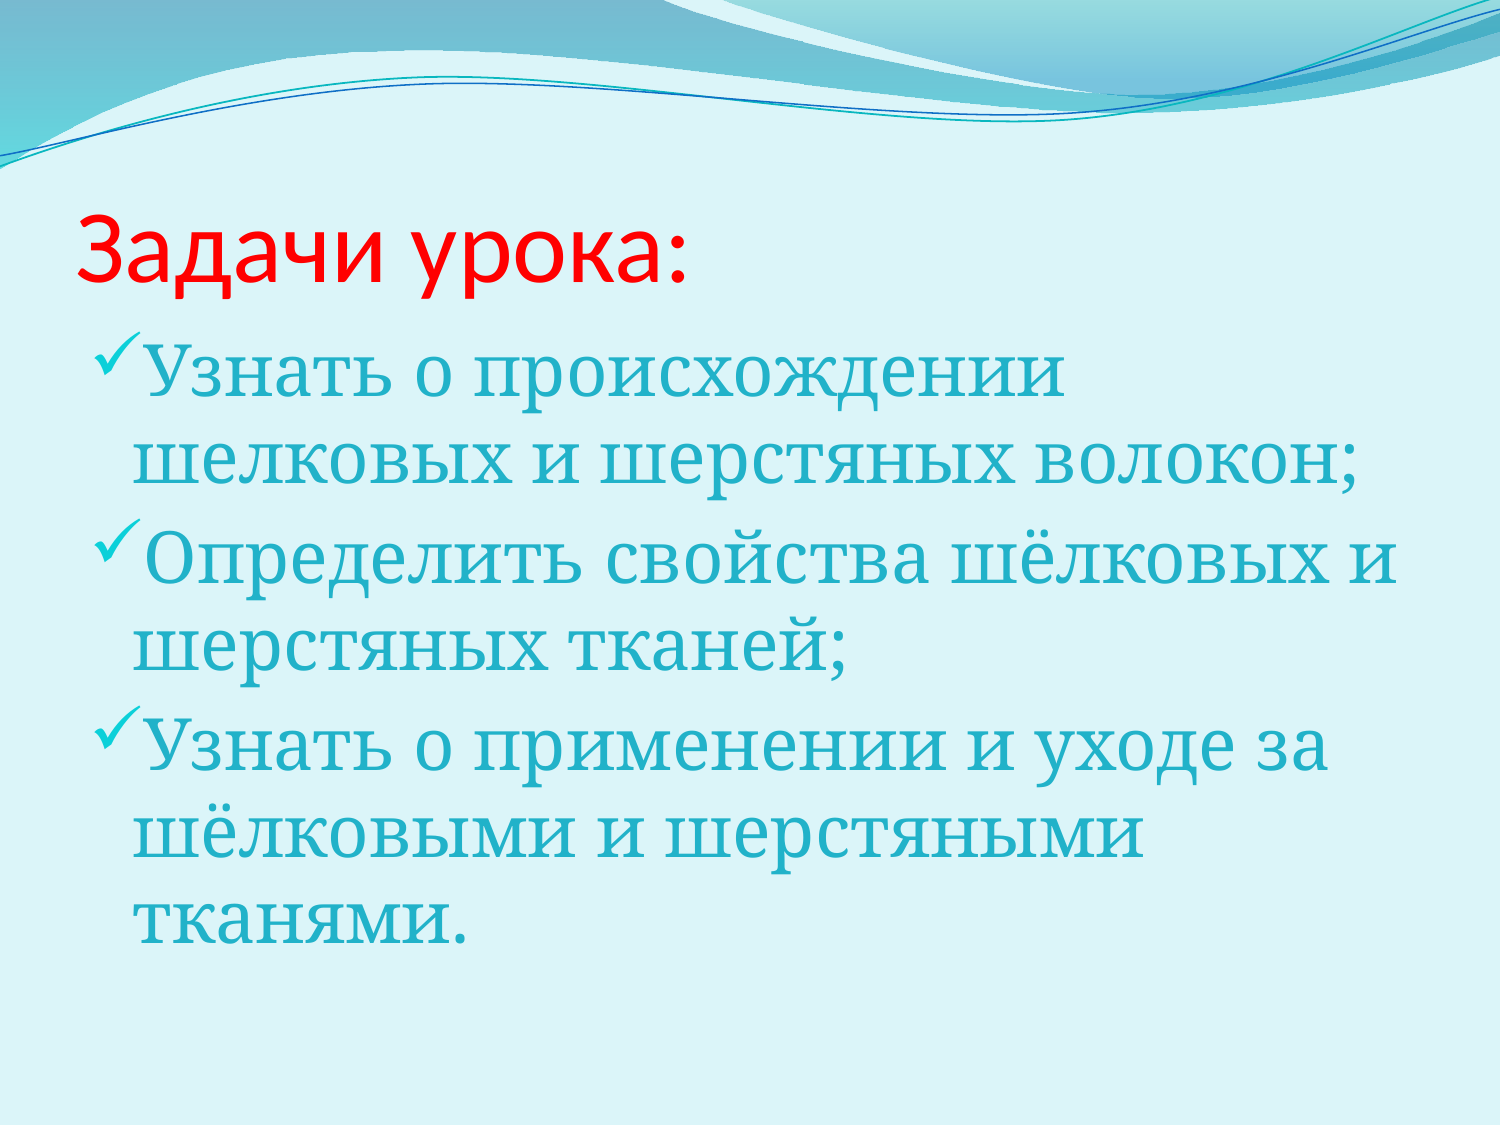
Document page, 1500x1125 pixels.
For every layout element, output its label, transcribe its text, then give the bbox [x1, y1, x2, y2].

title Задачи урока: [75, 115, 1425, 303]
list Узнать о происхождении шелковых и шерстяных волокон; Определить свойства шёлковых и шерстяных тканей; Узнать о применении и уходе за шёлковыми и шерстяными тканями. [75, 317, 1425, 1038]
